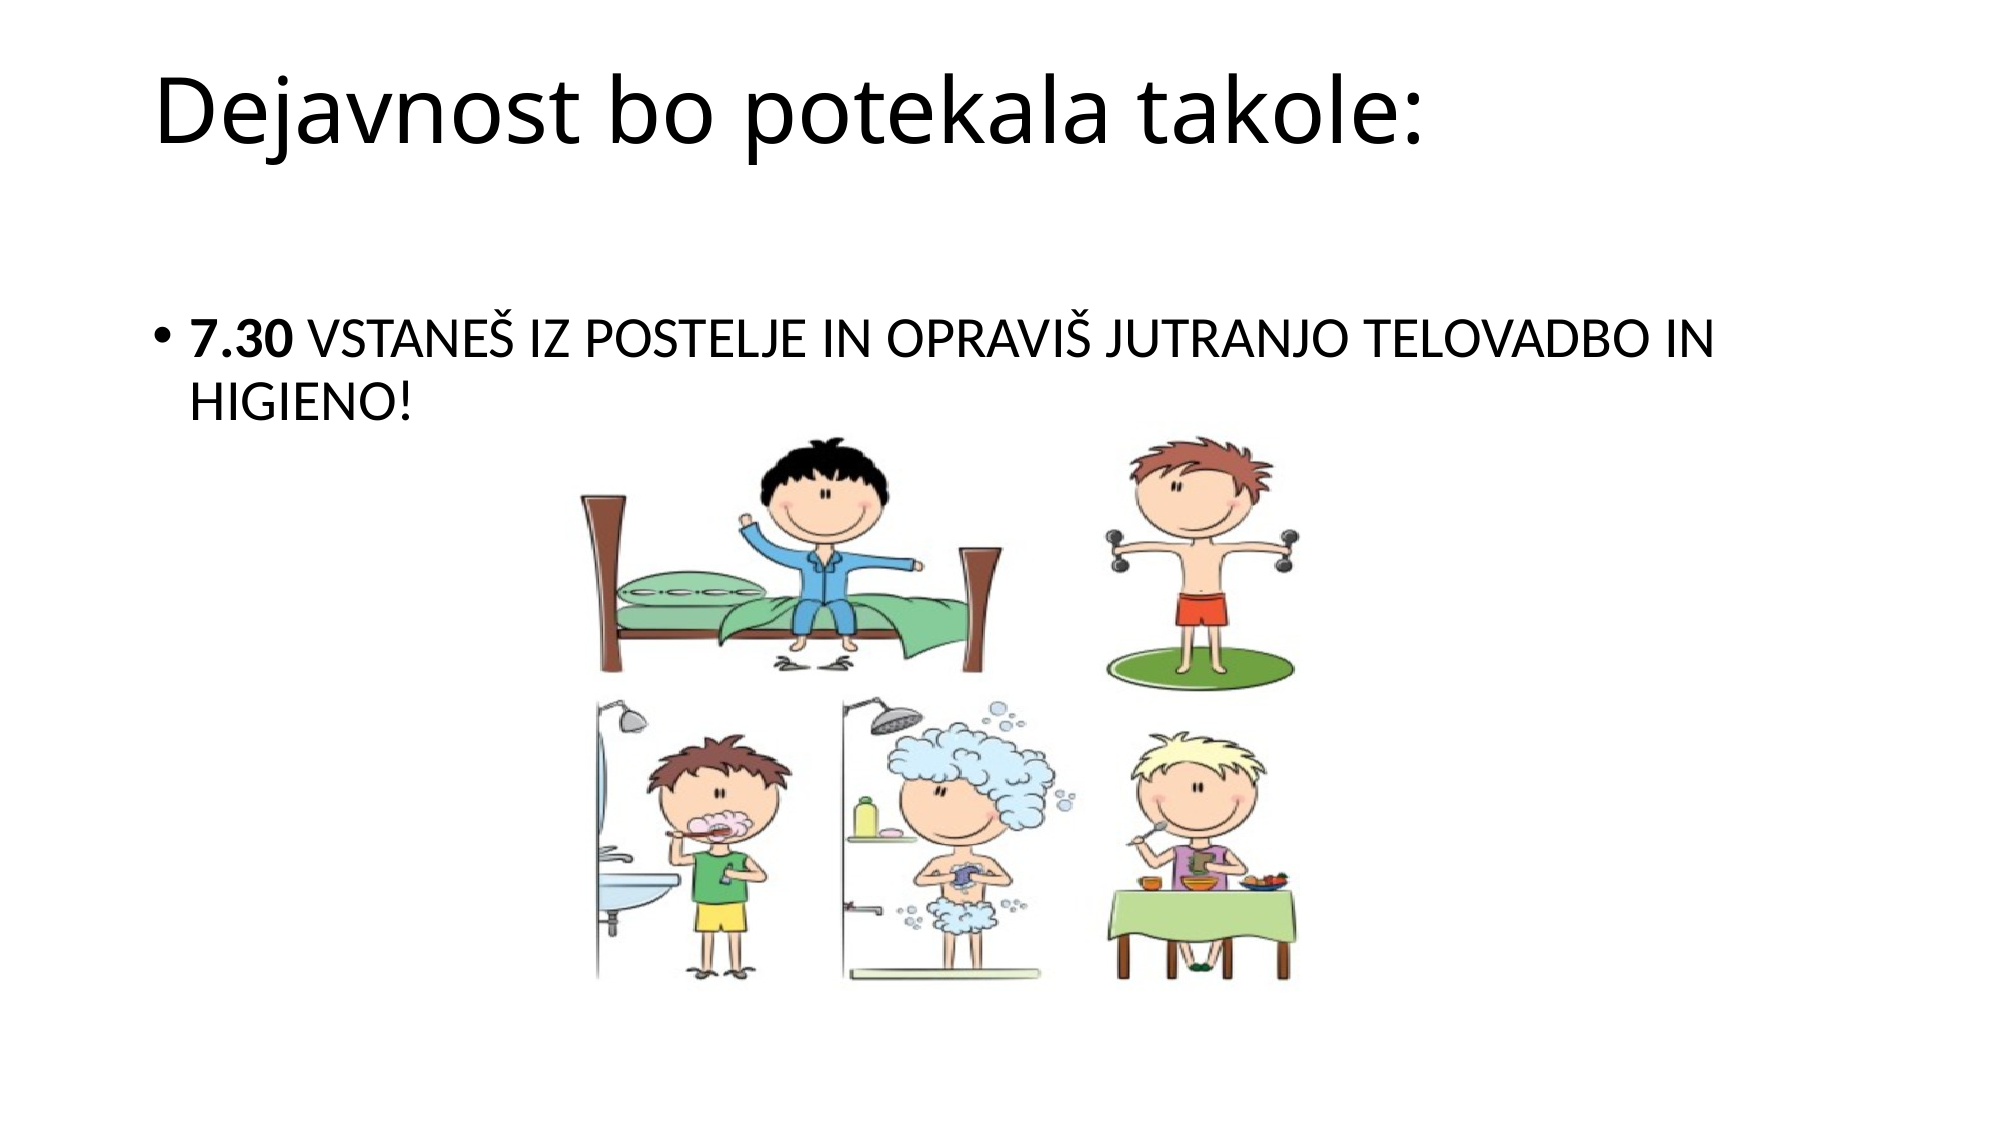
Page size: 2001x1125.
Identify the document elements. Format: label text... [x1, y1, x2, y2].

title Dejavnost bo potekala takole: [137, 59, 1863, 278]
list 7.30 VSTANEŠ IZ POSTELJE IN OPRAVIŠ JUTRANJO TELOVADBO IN HIGIENO! [137, 299, 1863, 1014]
picture [565, 421, 1332, 1014]
